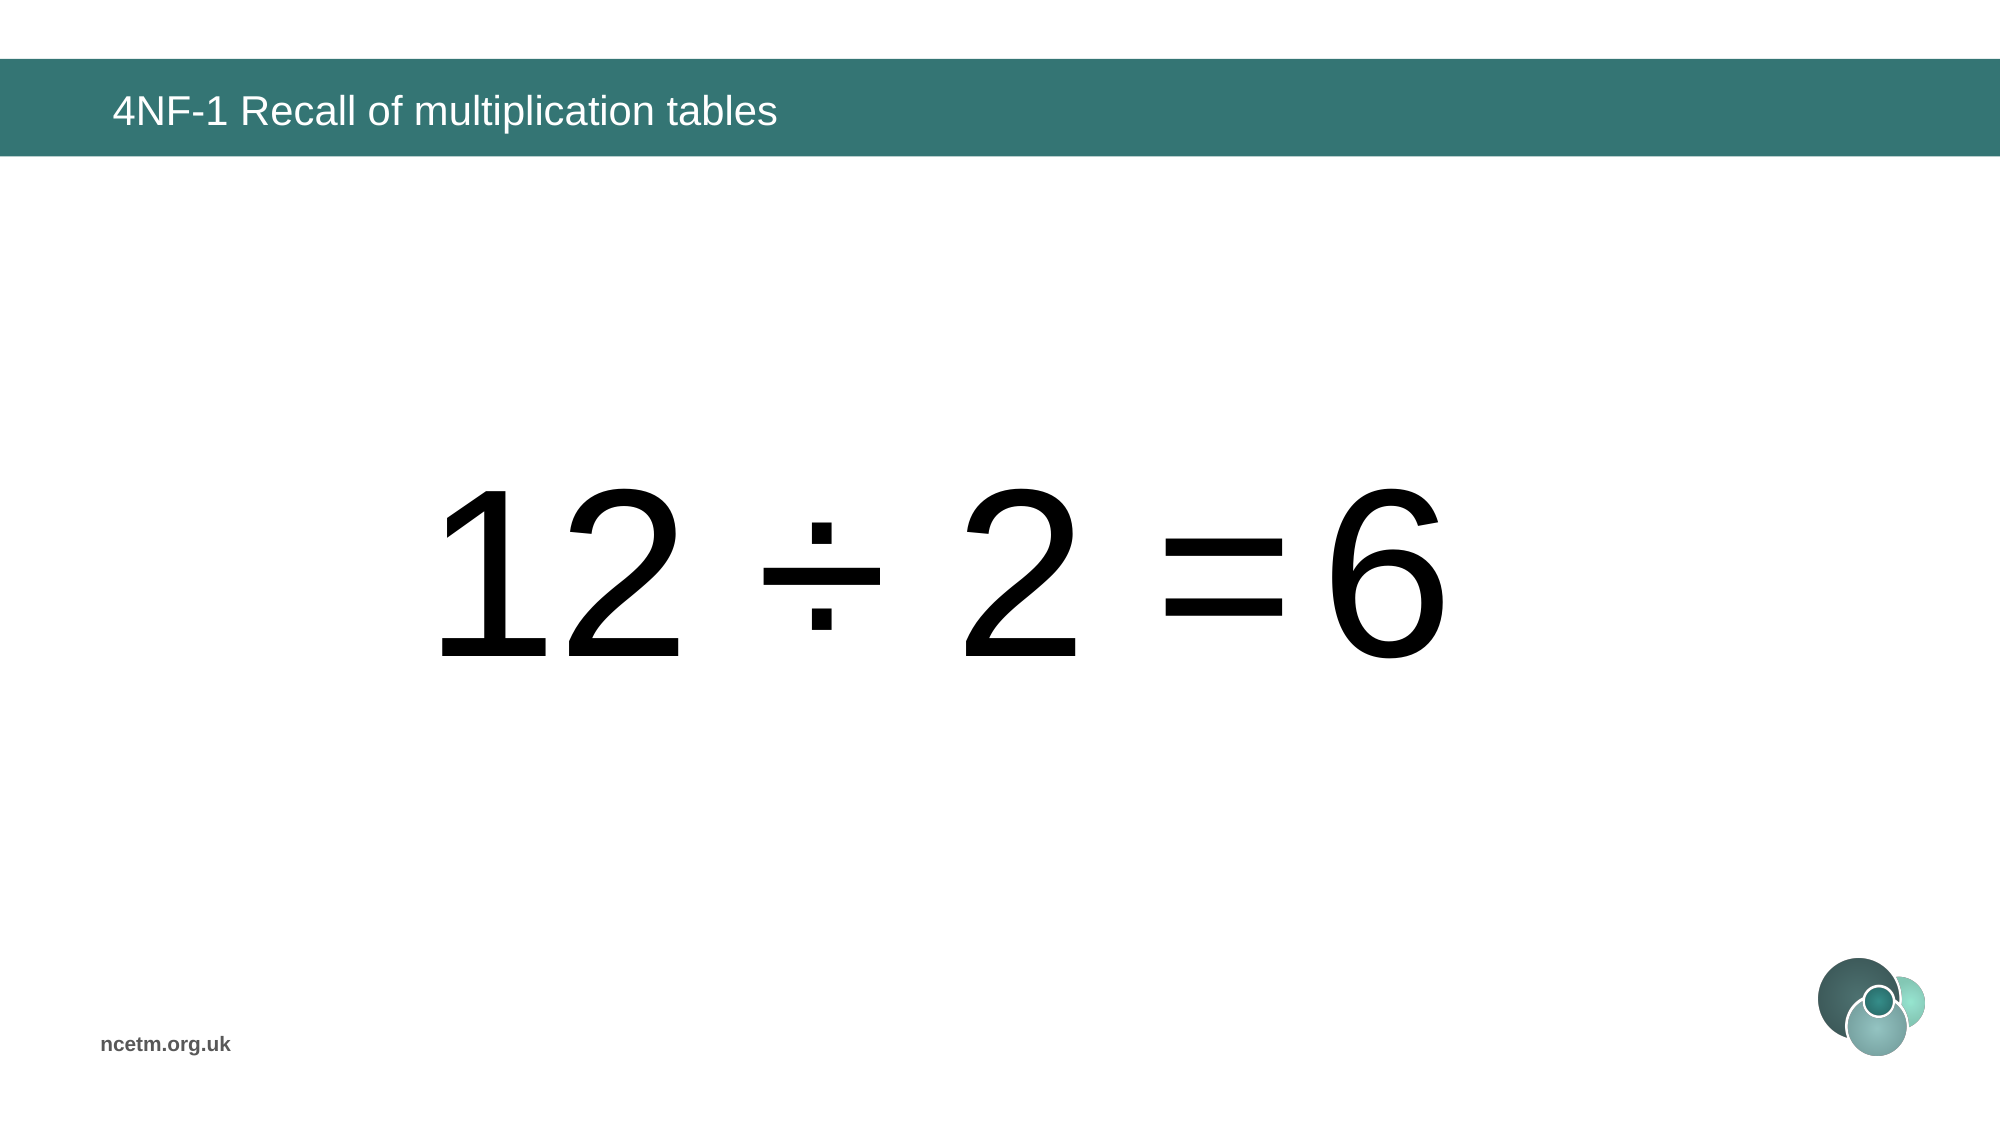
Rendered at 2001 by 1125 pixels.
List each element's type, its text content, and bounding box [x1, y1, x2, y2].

text_box 12 ÷ 2 = [409, 409, 1305, 712]
title 4NF-1 Recall of multiplication tables [97, 76, 1945, 147]
picture [1818, 958, 1925, 1056]
text_box 6 [1305, 409, 1469, 712]
